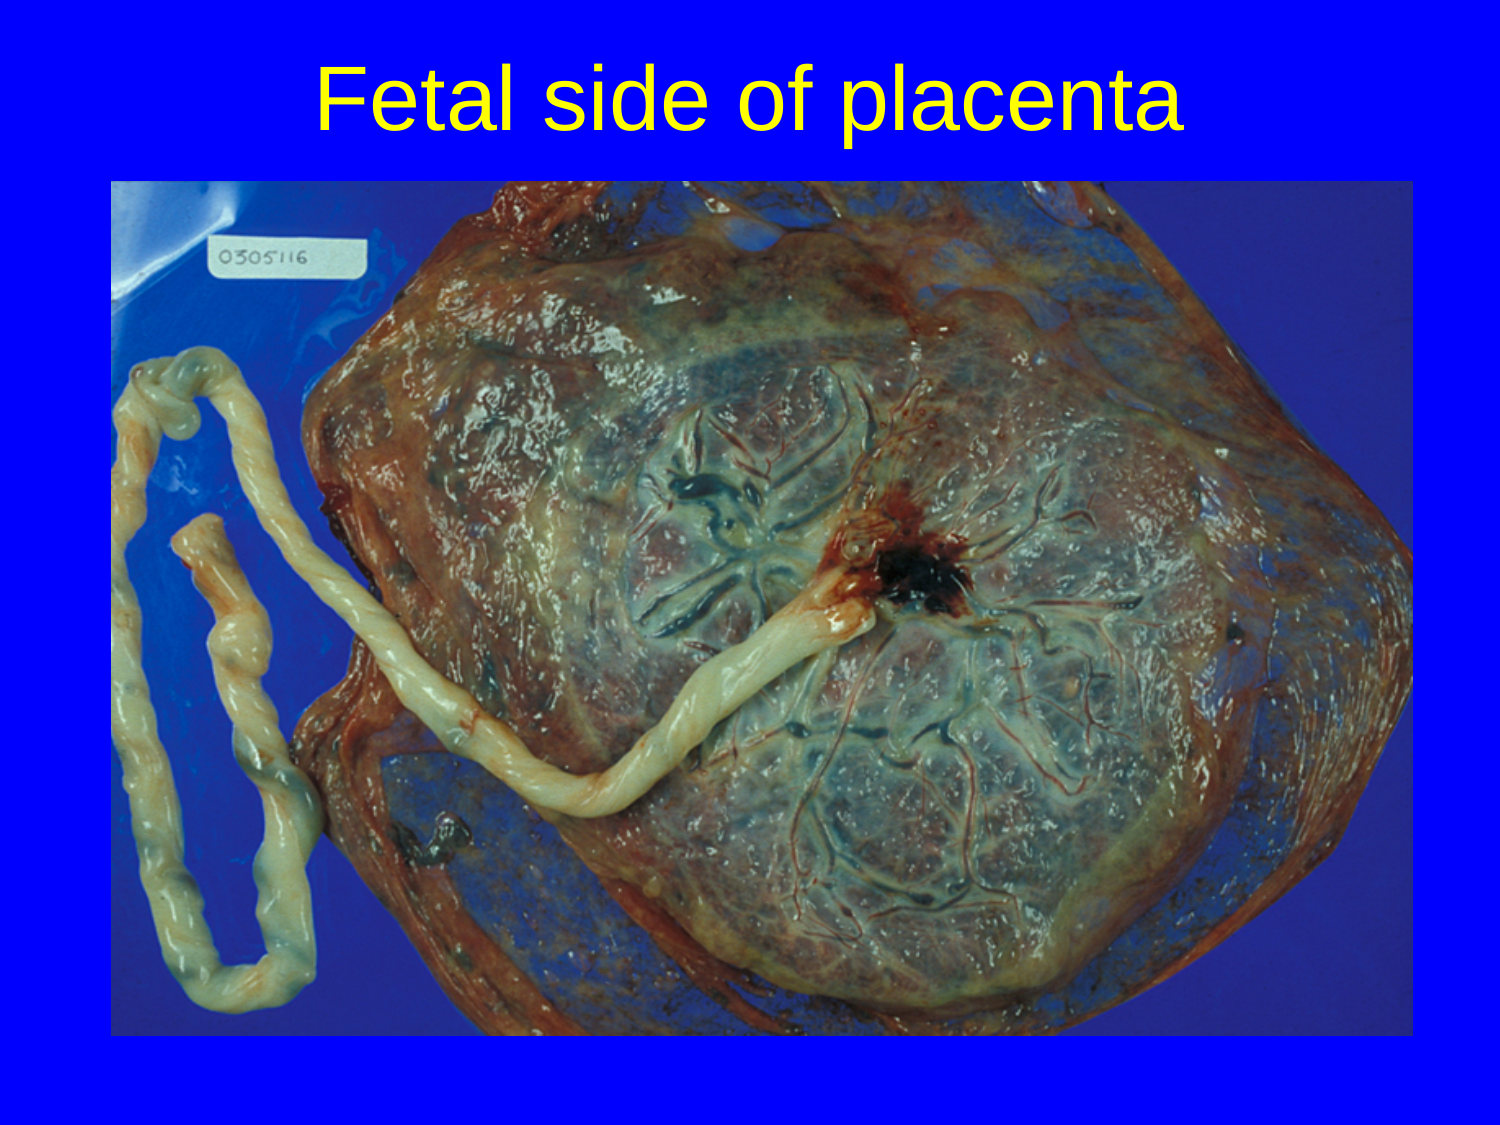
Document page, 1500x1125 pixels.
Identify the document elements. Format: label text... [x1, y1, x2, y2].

picture [110, 180, 1413, 1036]
text_box Fetal side of placenta [112, 0, 1388, 179]
